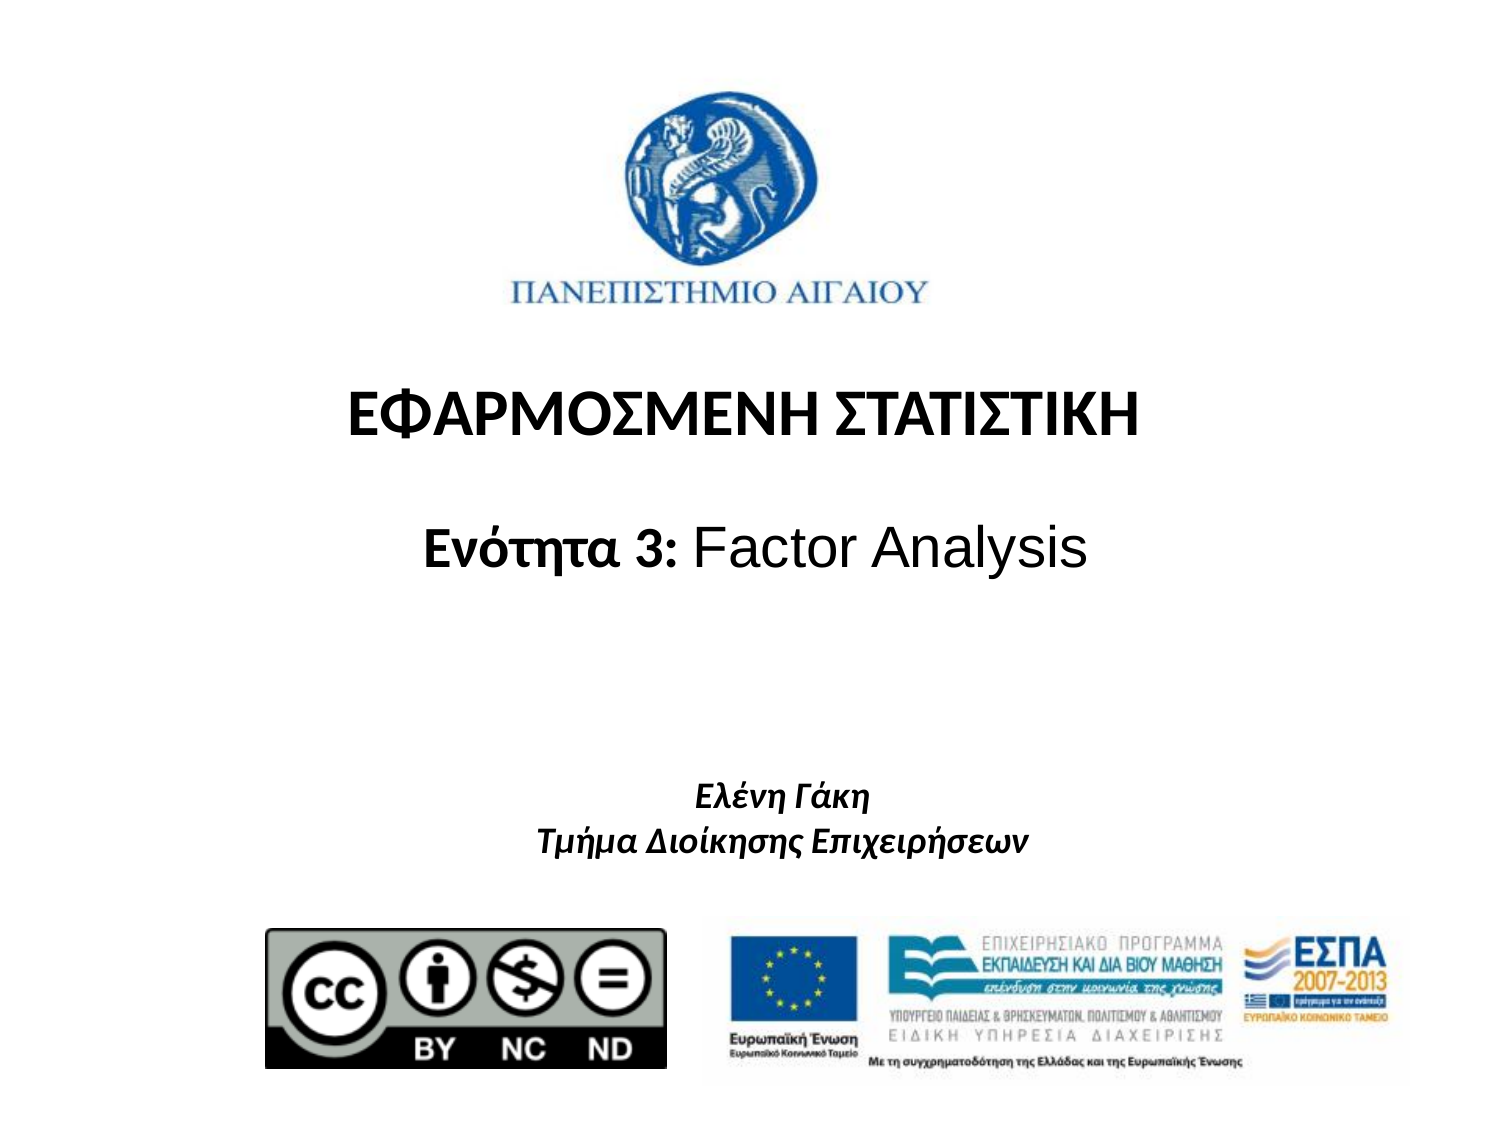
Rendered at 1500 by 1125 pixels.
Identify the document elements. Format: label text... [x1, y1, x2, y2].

title ΕΦΑΡΜΟΣΜΕΝΗ ΣΤΑΤΙΣΤΙΚΗ [123, 314, 1364, 504]
picture [702, 916, 1411, 1086]
text_box Ελένη Γάκη Τμήμα Διοίκησης Επιχειρήσεων [407, 763, 1158, 868]
picture [478, 54, 968, 330]
subtitle Ενότητα 3: Factor Analysis [112, 515, 1400, 823]
picture [265, 928, 667, 1070]
